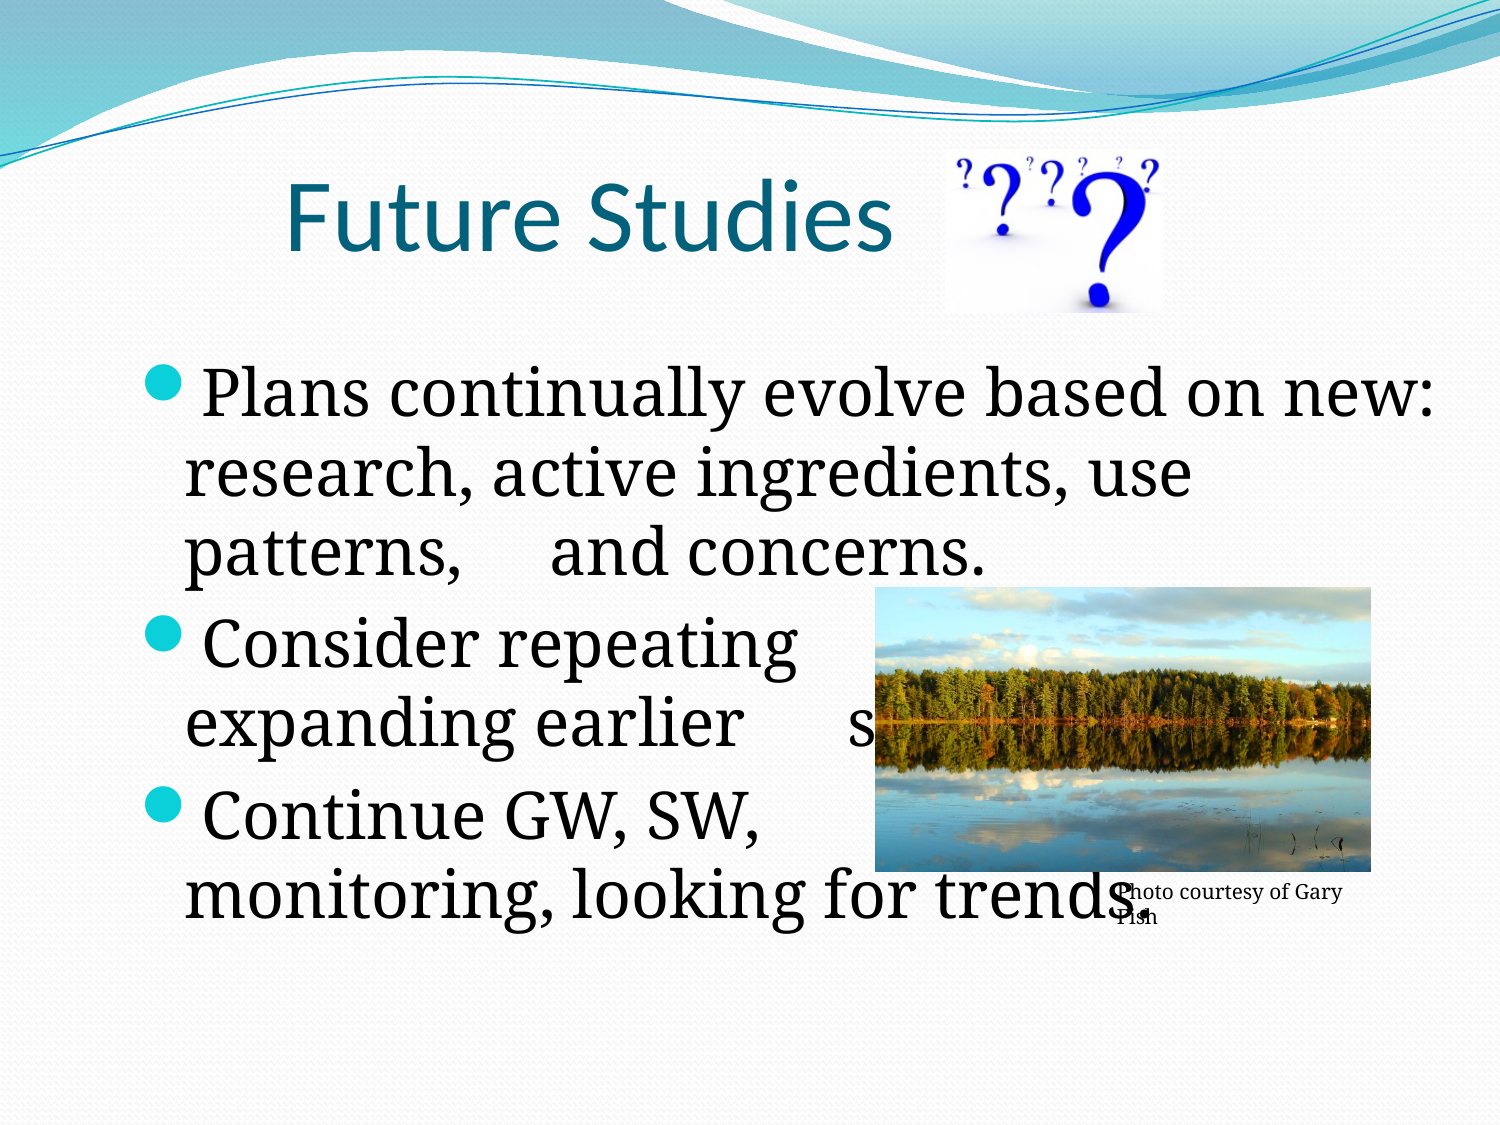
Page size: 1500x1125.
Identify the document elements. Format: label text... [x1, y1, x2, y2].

text_box Photo courtesy of Gary Fish [1102, 871, 1398, 936]
picture [874, 586, 1371, 872]
list Plans continually evolve based on new: research, active ingredients, use patterns, and concerns. Consider repeating and expanding earlier studies. Continue GW, SW, sediment monitoring, looking for trends. [125, 343, 1475, 1101]
title Future Studies [237, 112, 1288, 300]
picture [945, 149, 1163, 314]
